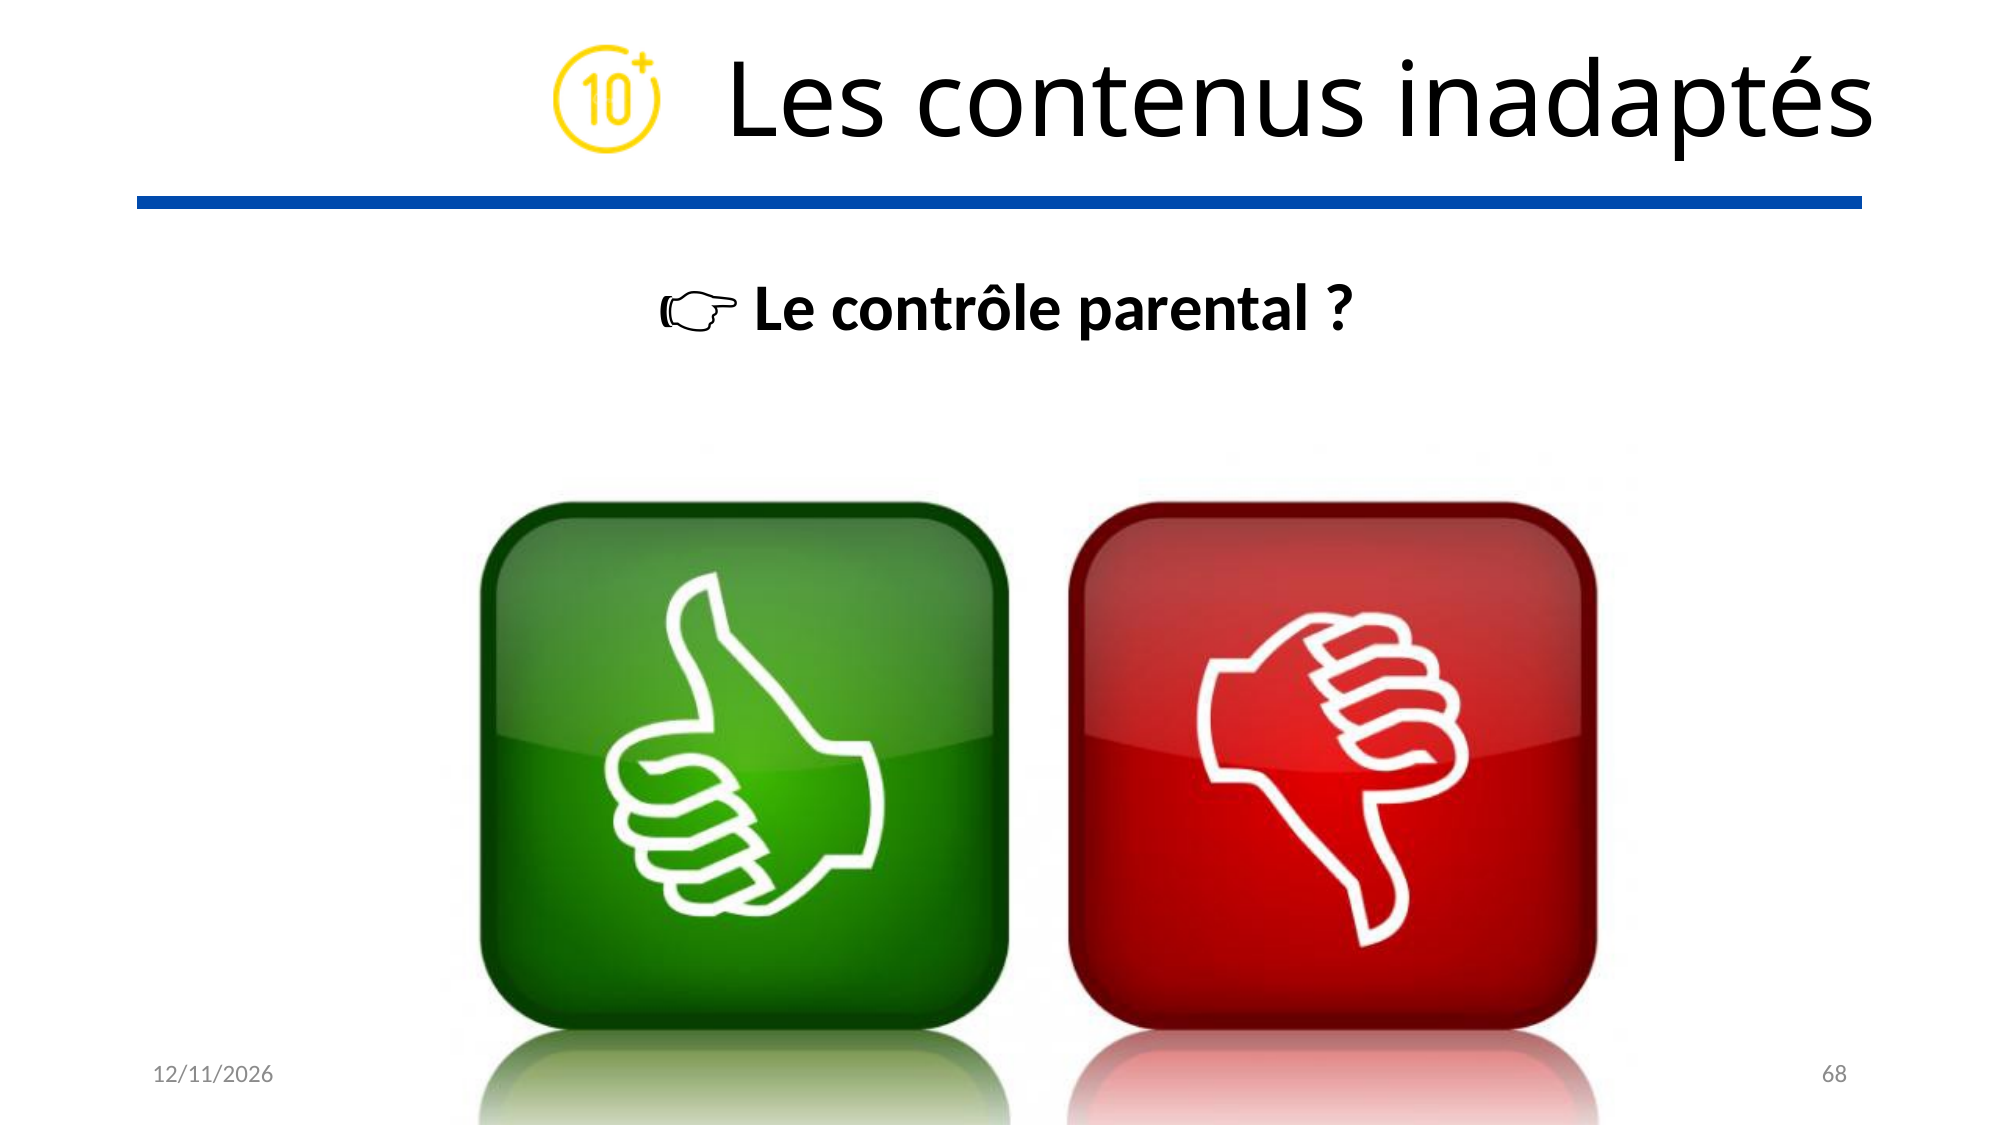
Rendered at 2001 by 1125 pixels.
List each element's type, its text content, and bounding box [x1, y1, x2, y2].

picture [530, 31, 670, 160]
picture [440, 444, 1638, 1125]
text_box Les contenus inadaptés [709, 31, 2000, 173]
text_box 👉 Le contrôle parental ? [595, 256, 1419, 352]
slide_number 68 [1638, 1042, 1863, 1103]
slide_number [137, 1042, 440, 1103]
